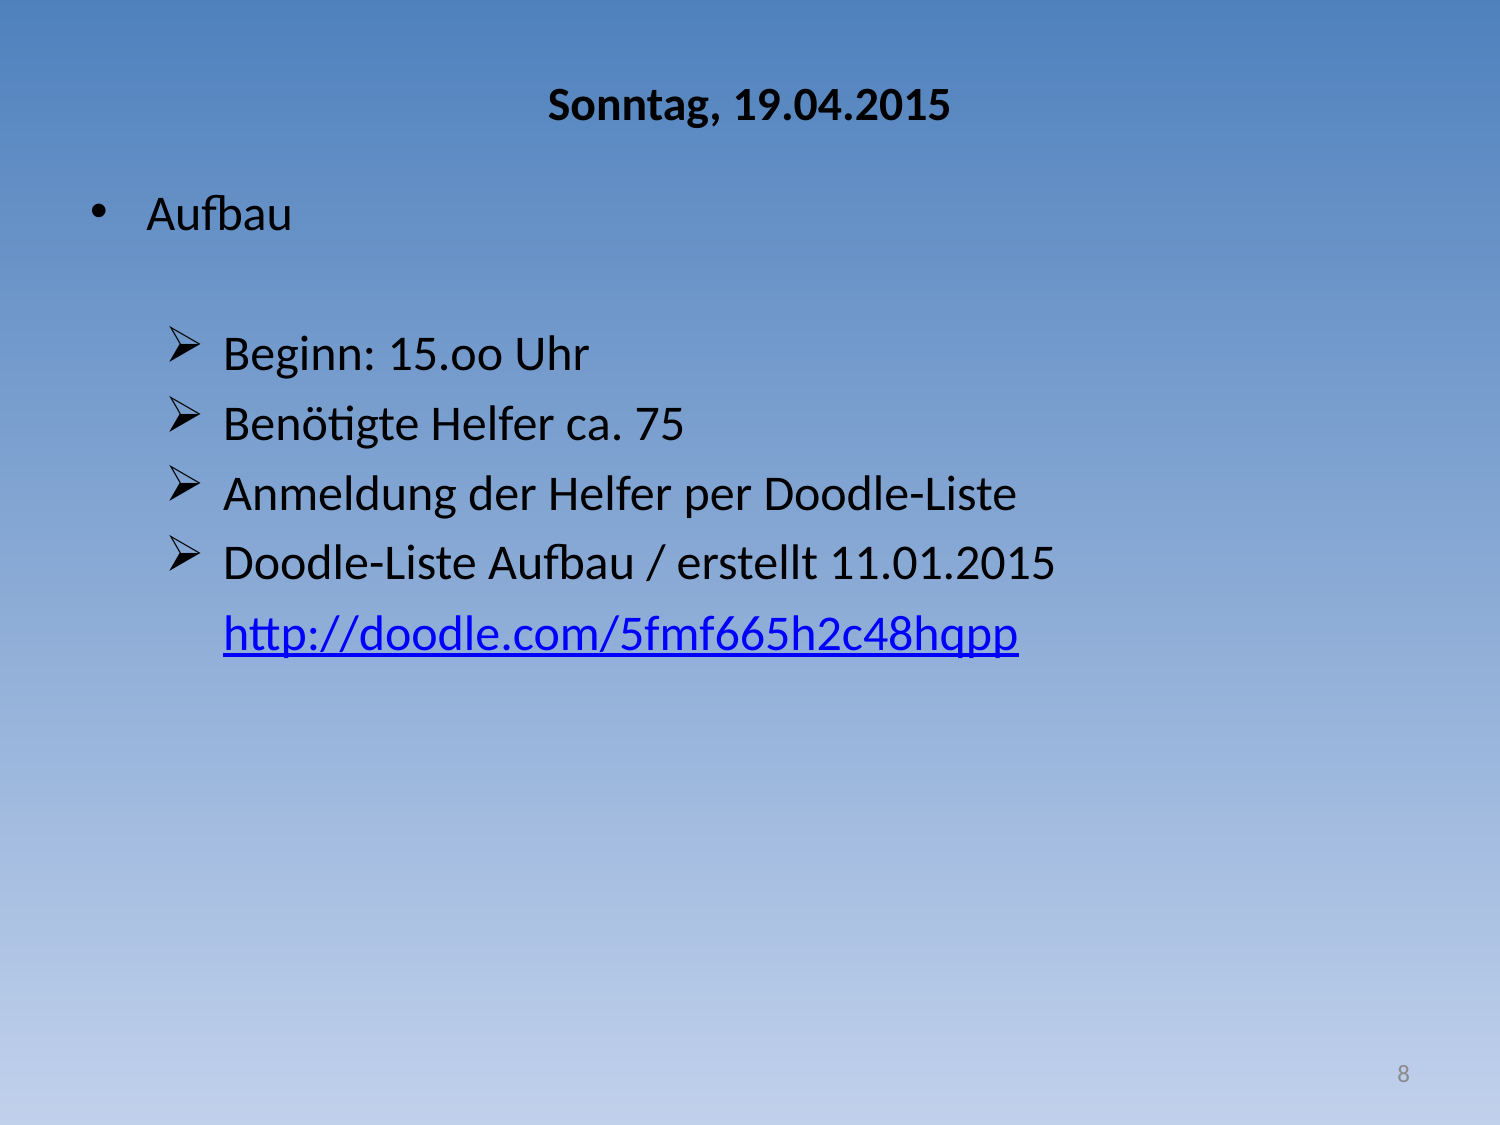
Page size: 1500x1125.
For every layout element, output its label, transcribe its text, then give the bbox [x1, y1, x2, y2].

title Sonntag, 19.04.2015 [75, 7, 1425, 172]
slide_number 8 [1074, 1042, 1425, 1103]
list Aufbau Beginn: 15.oo Uhr Benötigte Helfer ca. 75 Anmeldung der Helfer per Doodle-Liste Doodle-Liste Aufbau / erstellt 11.01.2015 http://doodle.com/5fmf665h2c48hqpp [75, 172, 1425, 1024]
